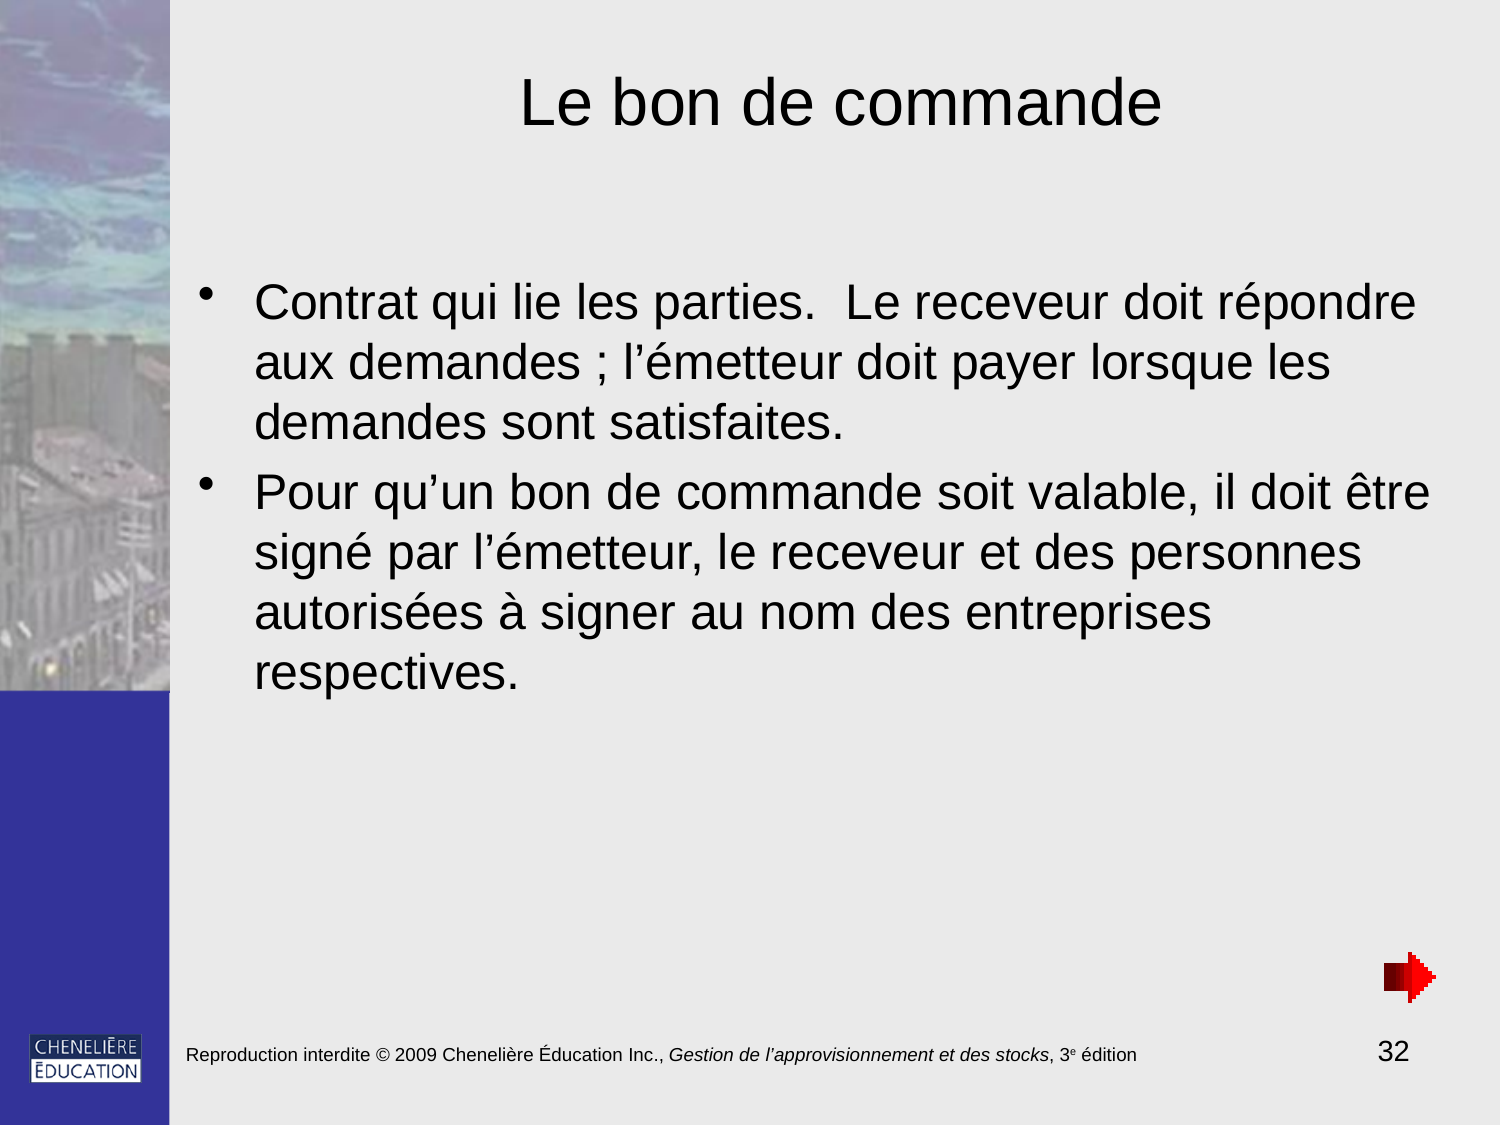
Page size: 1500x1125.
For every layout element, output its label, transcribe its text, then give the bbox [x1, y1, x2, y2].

slide_number 32 [1074, 1024, 1426, 1103]
picture [0, 0, 170, 693]
title Le bon de commande [182, 44, 1500, 233]
picture [29, 1034, 142, 1083]
list Contrat qui lie les parties. Le receveur doit répondre aux demandes ; l’émetteur doit payer lorsque les demandes sont satisfaites. Pour qu’un bon de commande soit valable, il doit être signé par l’émetteur, le receveur et des personnes autorisées à signer au nom des entreprises respectives. [182, 262, 1500, 1006]
text_box Reproduction interdite © 2009 Chenelière Éducation Inc., Gestion de l’approvisionnement et des stocks, 3e édition [171, 1034, 1164, 1073]
picture [1384, 952, 1436, 1004]
text_box [0, 700, 170, 1125]
